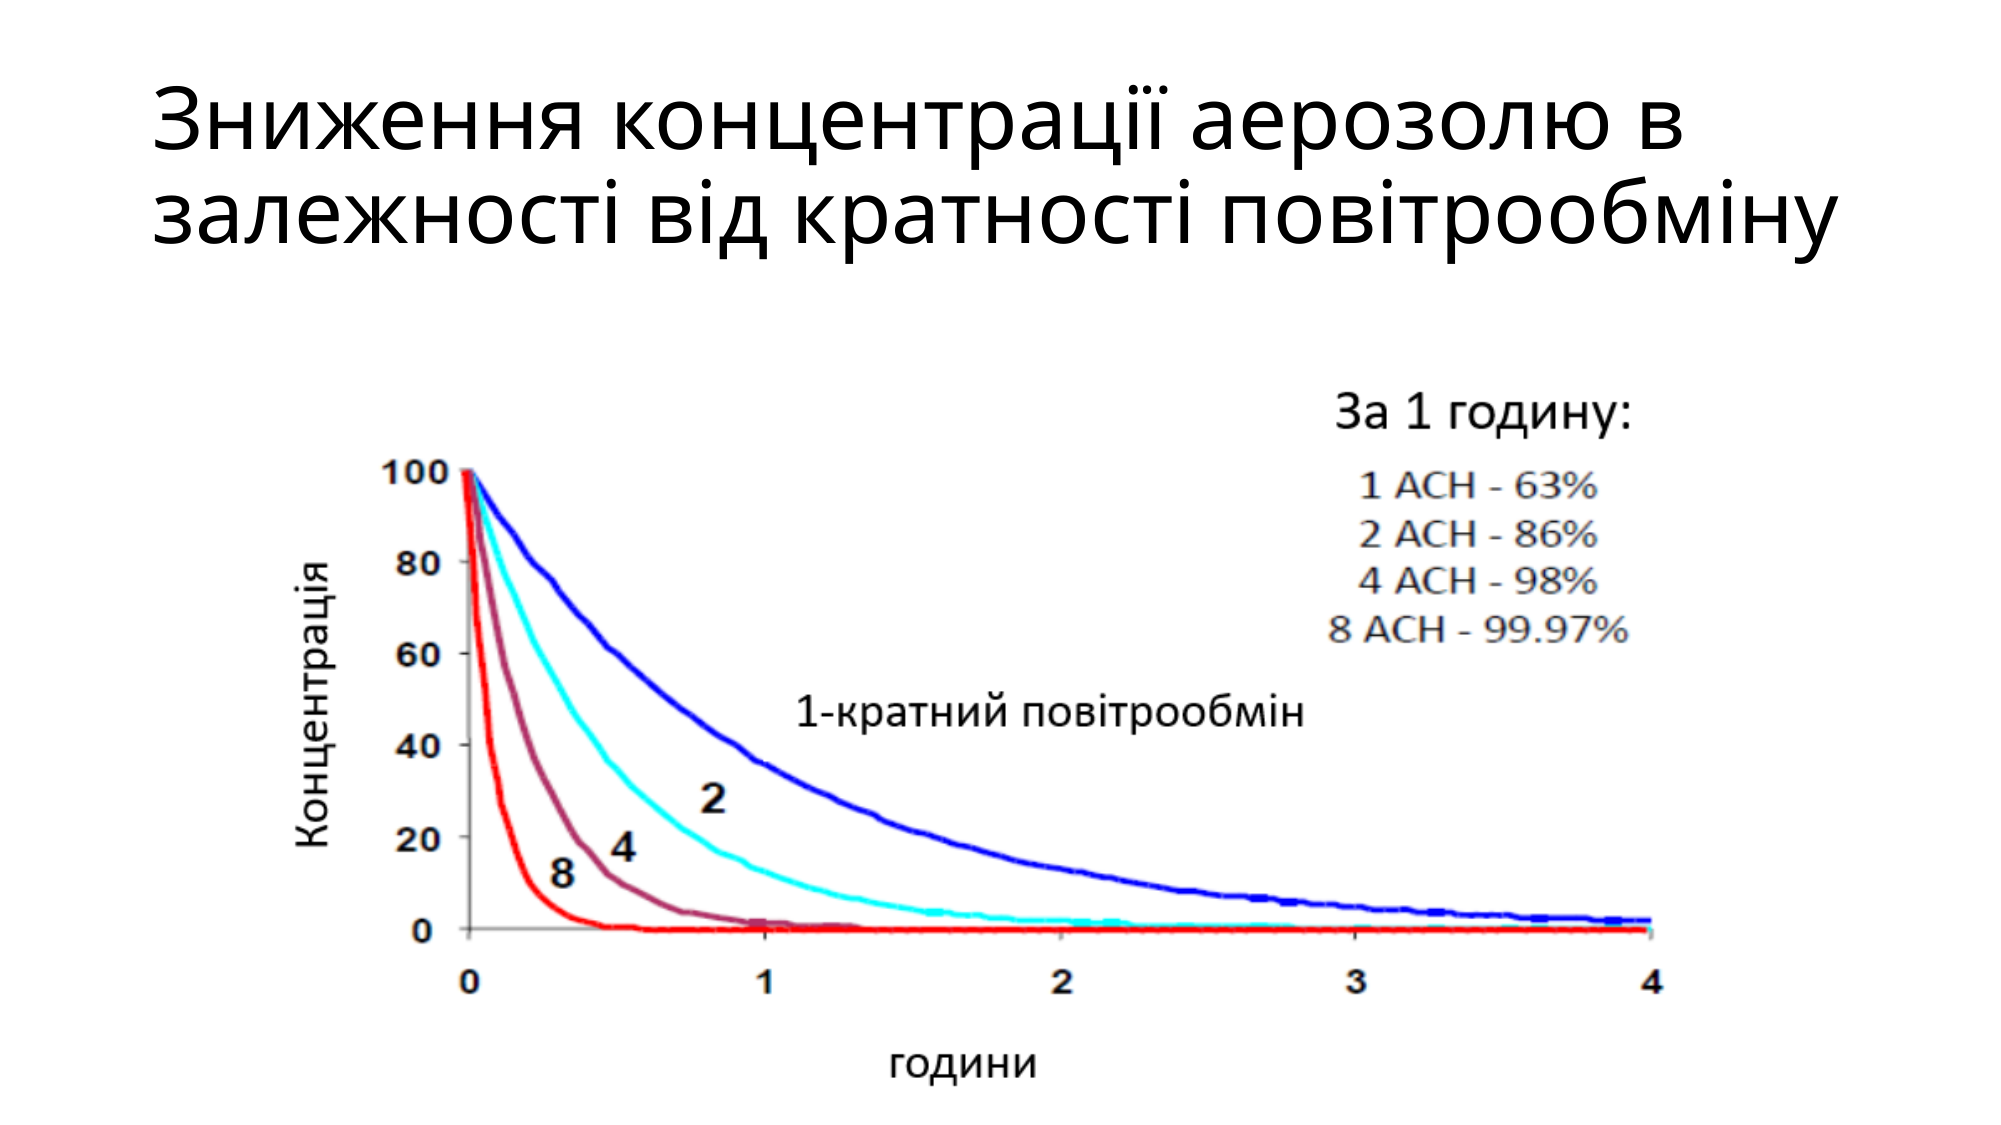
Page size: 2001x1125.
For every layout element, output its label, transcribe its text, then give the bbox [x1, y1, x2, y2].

title Зниження концентрації аерозолю в залежності від кратності повітрообміну [137, 59, 1863, 278]
picture [217, 277, 1783, 1098]
